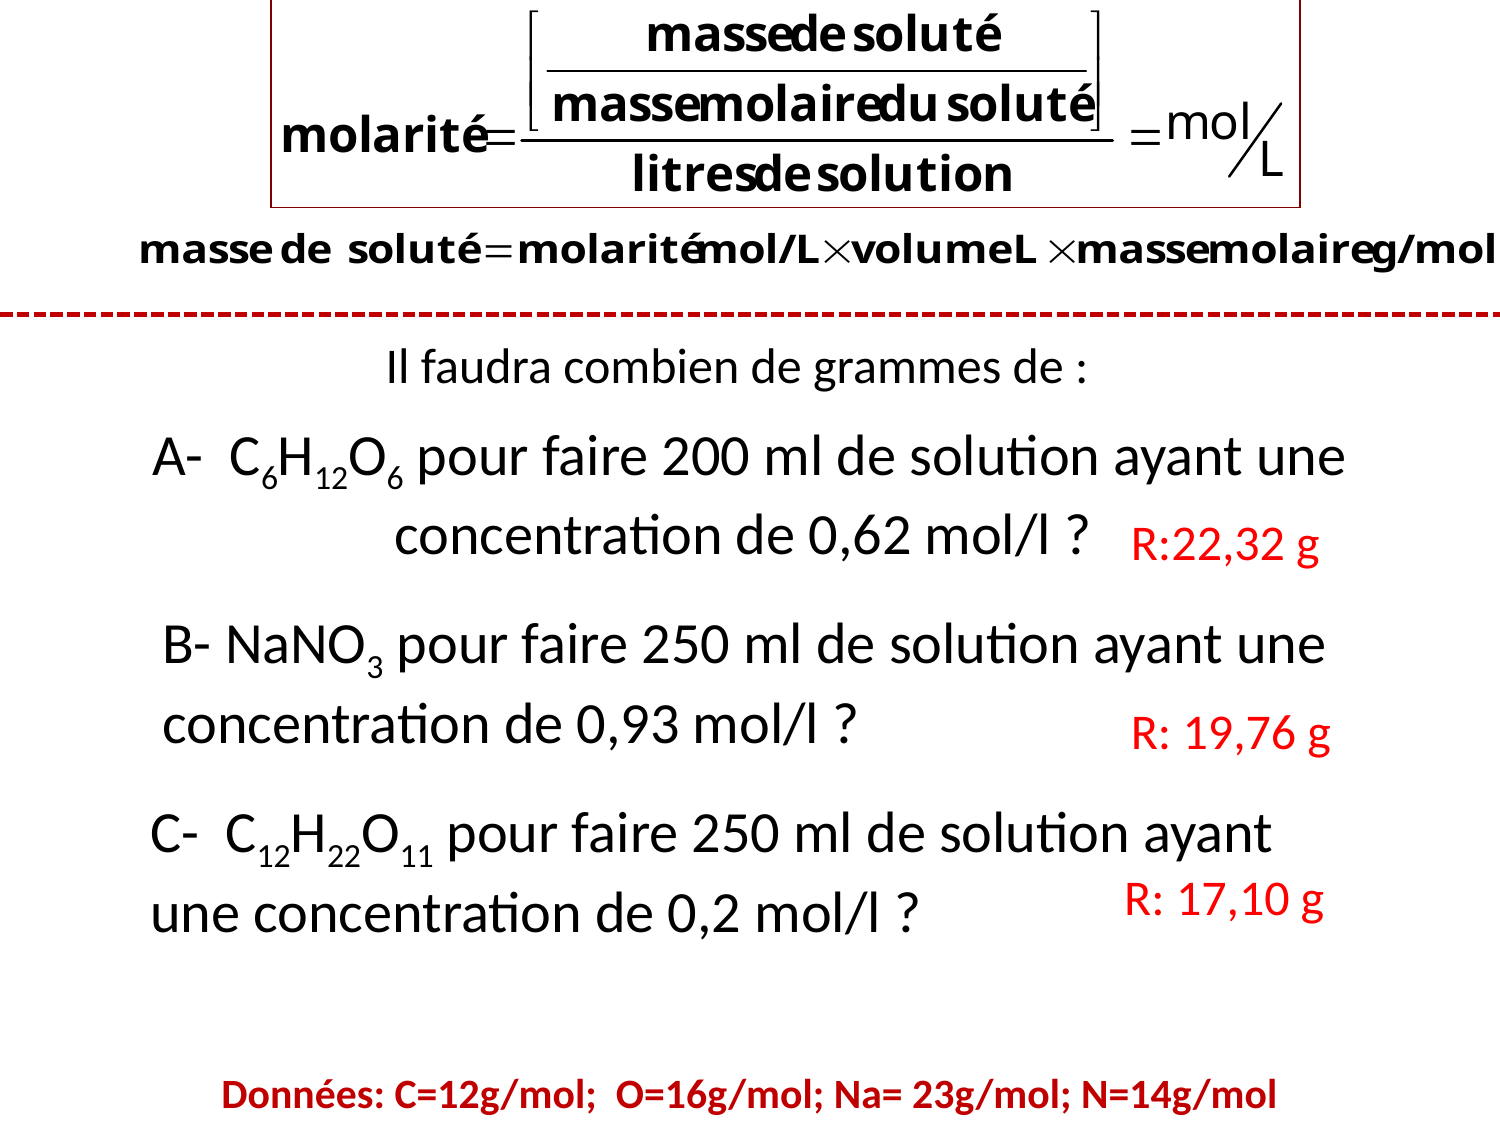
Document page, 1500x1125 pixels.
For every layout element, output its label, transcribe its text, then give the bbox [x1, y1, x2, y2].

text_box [271, 0, 1300, 207]
title A- C6H12O6 pour faire 200 ml de solution ayant une concentration de 0,62 mol/l ? [112, 397, 1388, 587]
text_box R: 17,10 g [1109, 857, 1400, 933]
text_box R: 19,76 g [1116, 692, 1407, 768]
text_box Il faudra combien de grammes de : [348, 326, 1199, 401]
text_box Données: C=12g/mol; O=16g/mol; Na= 23g/mol; N=14g/mol [206, 1059, 1317, 1125]
text_box C- C12H22O11 pour faire 250 ml de solution ayant une concentration de 0,2 mol/l ? [135, 786, 1365, 952]
text_box R:22,32 g [1116, 503, 1407, 579]
text_box B- NaNO3 pour faire 250 ml de solution ayant une concentration de 0,93 mol/l ? [147, 597, 1435, 763]
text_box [129, 224, 1500, 284]
